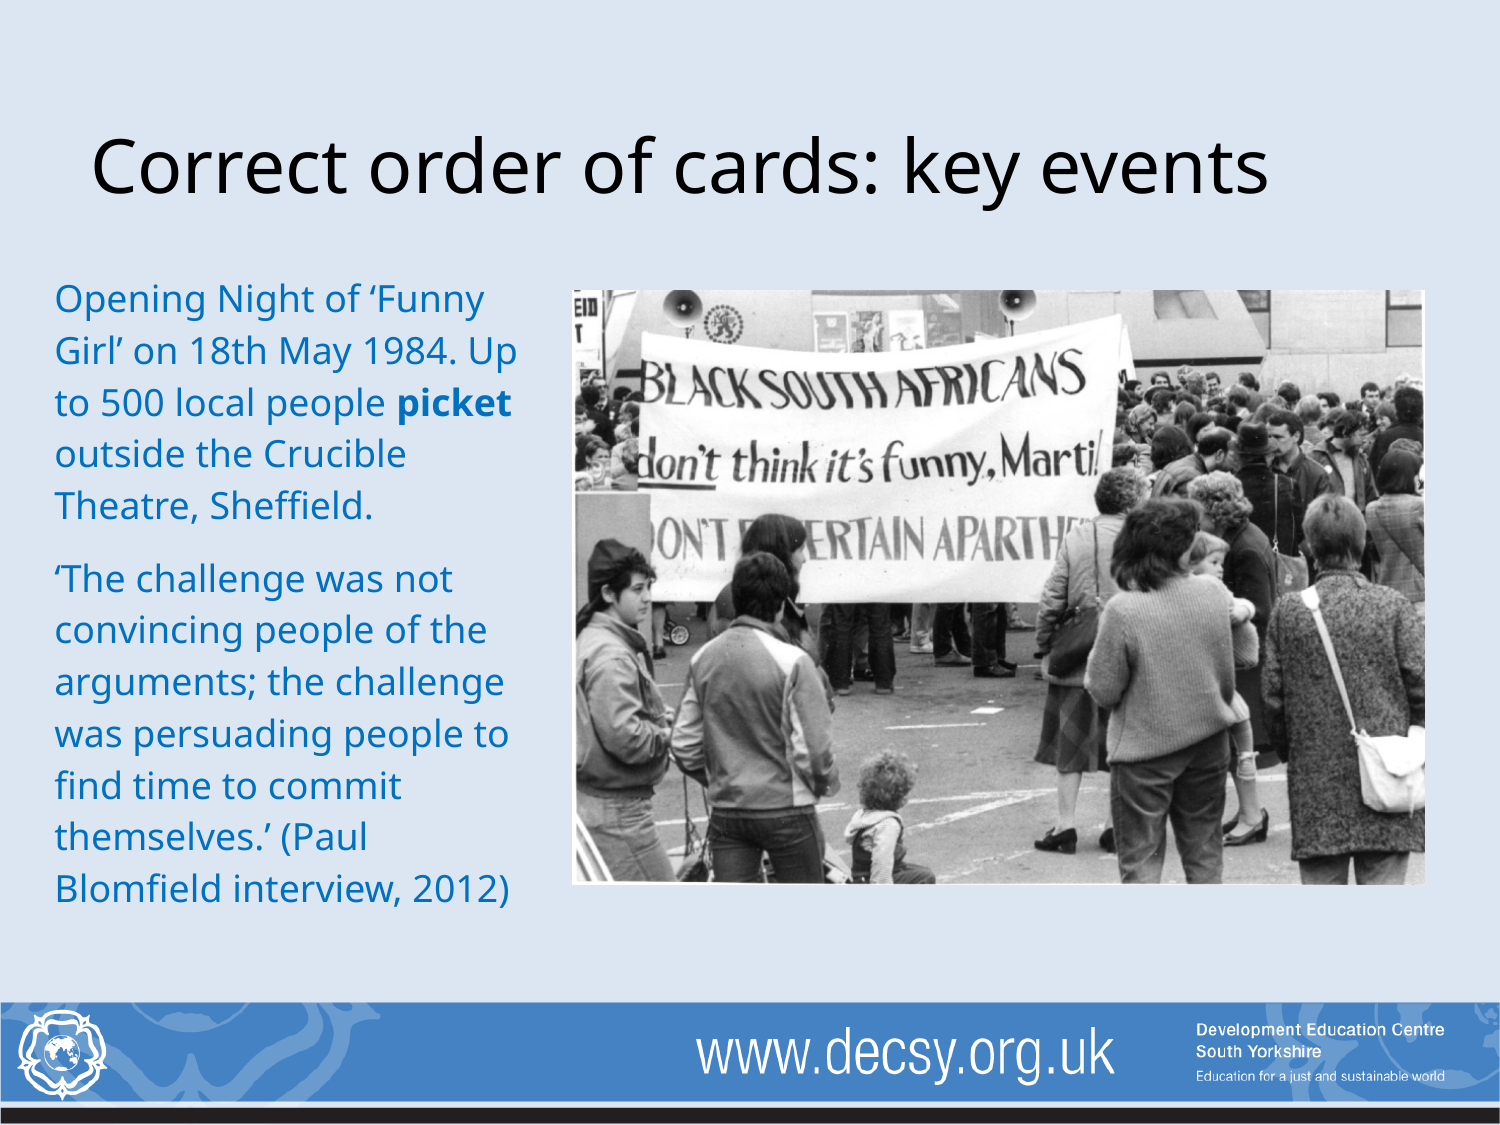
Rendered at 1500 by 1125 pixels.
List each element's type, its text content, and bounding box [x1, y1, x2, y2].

text_box Opening Night of ‘Funny Girl’ on 18th May 1984. Up to 500 local people picket outside the Crucible Theatre, Sheffield. ‘The challenge was not convincing people of the arguments; the challenge was persuading people to find time to commit themselves.’ (Paul Blomfield interview, 2012) [39, 261, 561, 1063]
picture [0, 1002, 1500, 1125]
picture [572, 289, 1426, 885]
title Correct order of cards: key events [75, 95, 1425, 233]
